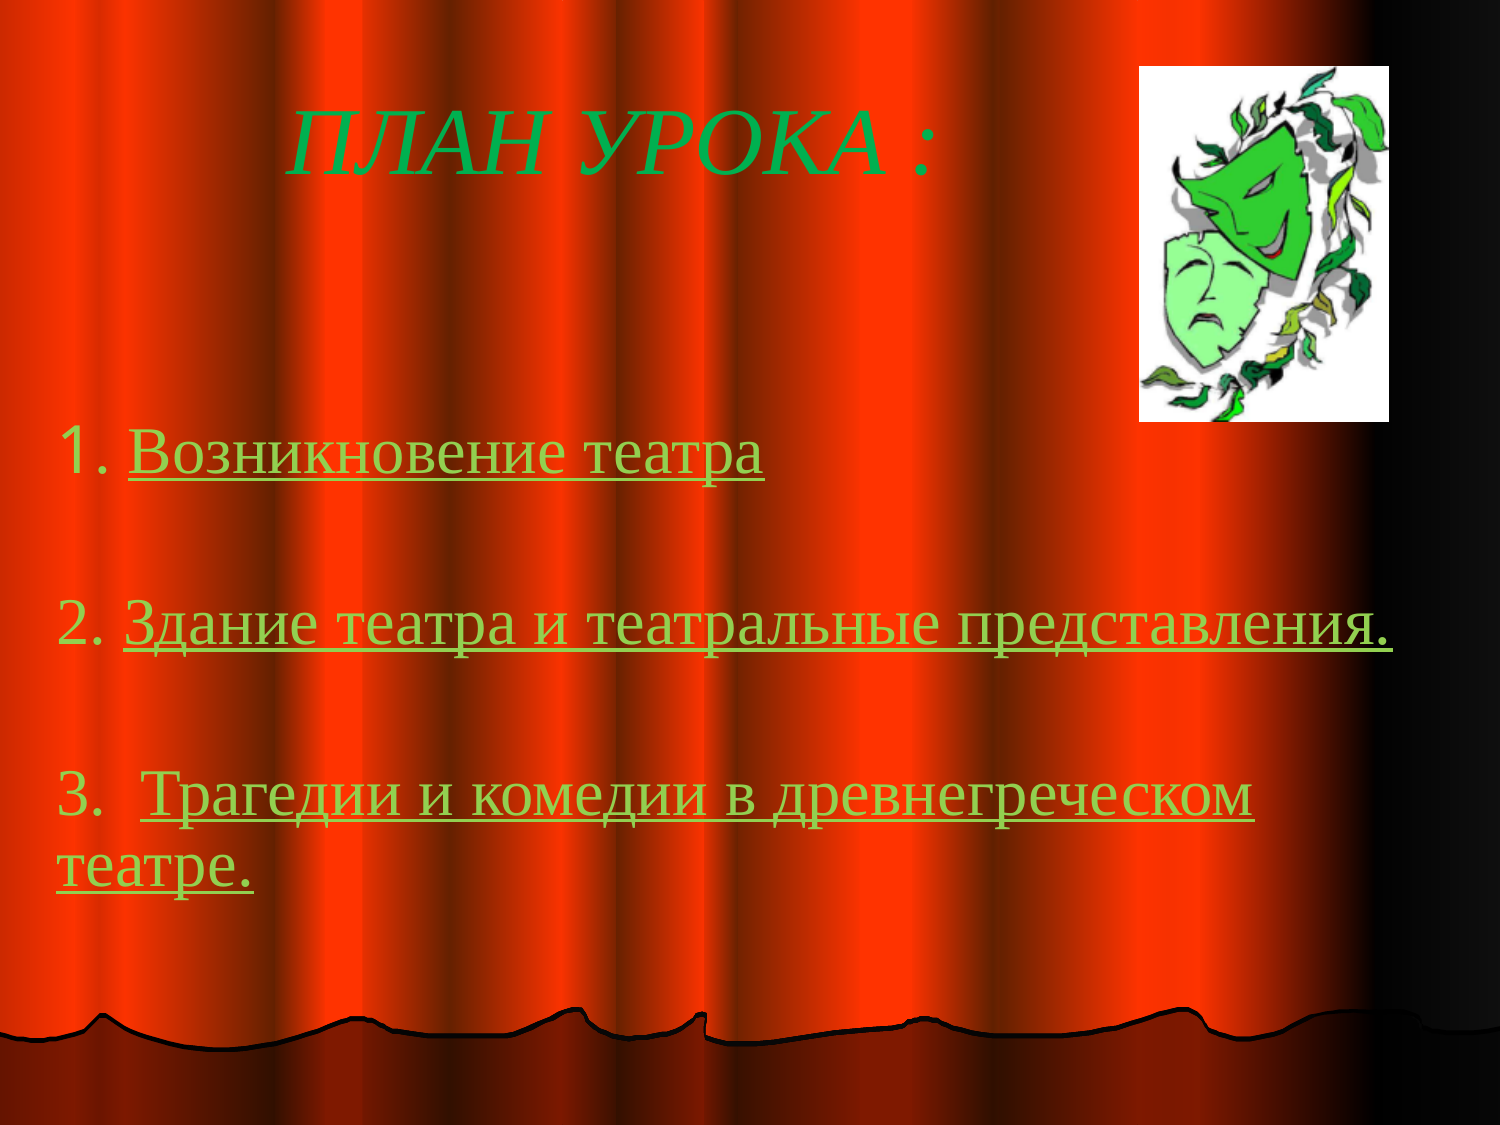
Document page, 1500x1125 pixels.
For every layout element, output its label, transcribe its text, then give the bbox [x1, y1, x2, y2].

title ПЛАН УРОКА : [76, 42, 1152, 231]
picture [1139, 65, 1390, 422]
list 1. Возникновение театра 2. Здание театра и театральные представления. 3. Трагедии и комедии в древнегреческом театре. [41, 408, 1424, 1012]
